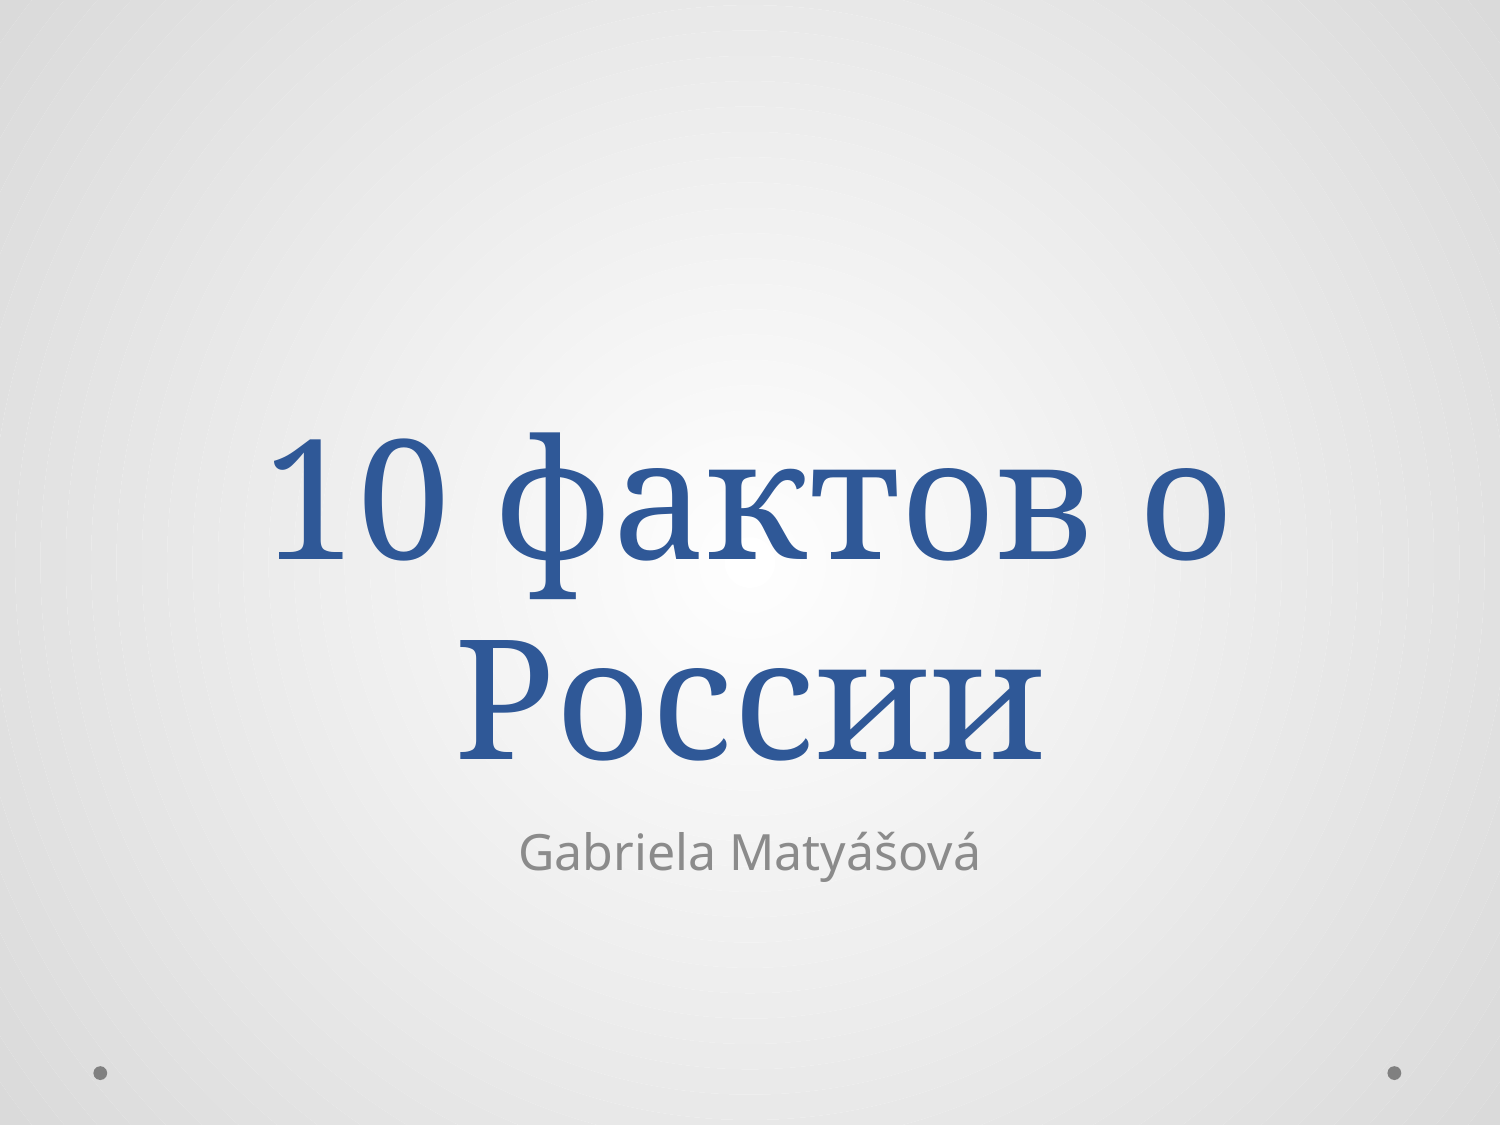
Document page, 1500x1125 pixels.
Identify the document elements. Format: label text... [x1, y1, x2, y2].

subtitle Gabriela Matyášová [225, 812, 1275, 1013]
title 10 фактов о России [112, 99, 1388, 800]
